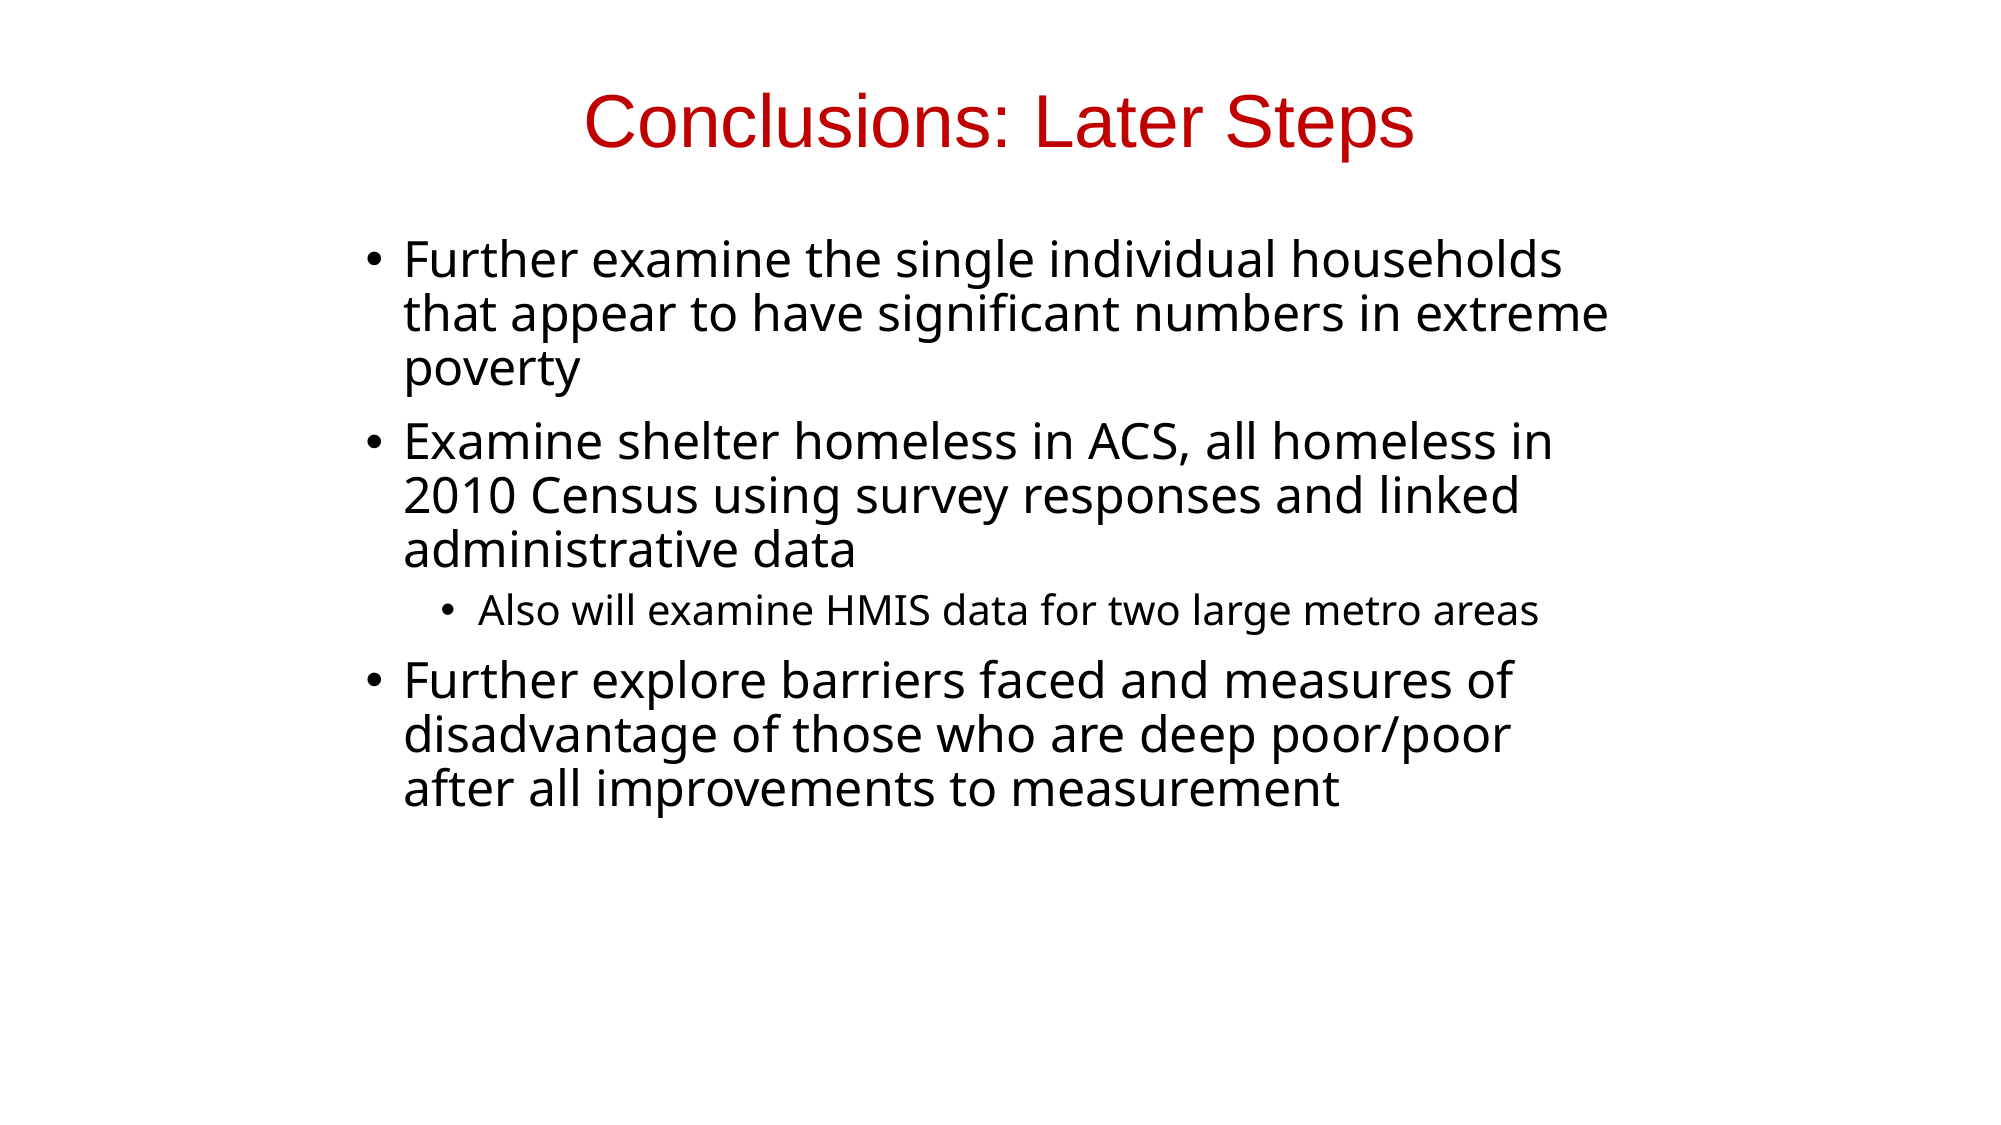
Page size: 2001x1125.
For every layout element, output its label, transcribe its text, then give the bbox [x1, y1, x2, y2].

list Further examine the single individual households that appear to have significant numbers in extreme poverty Examine shelter homeless in ACS, all homeless in 2010 Census using survey responses and linked administrative data Also will examine HMIS data for two large metro areas Further explore barriers faced and measures of disadvantage of those who are deep poor/poor after all improvements to measurement [350, 226, 1645, 1100]
title Conclusions: Later Steps [353, 28, 1647, 219]
